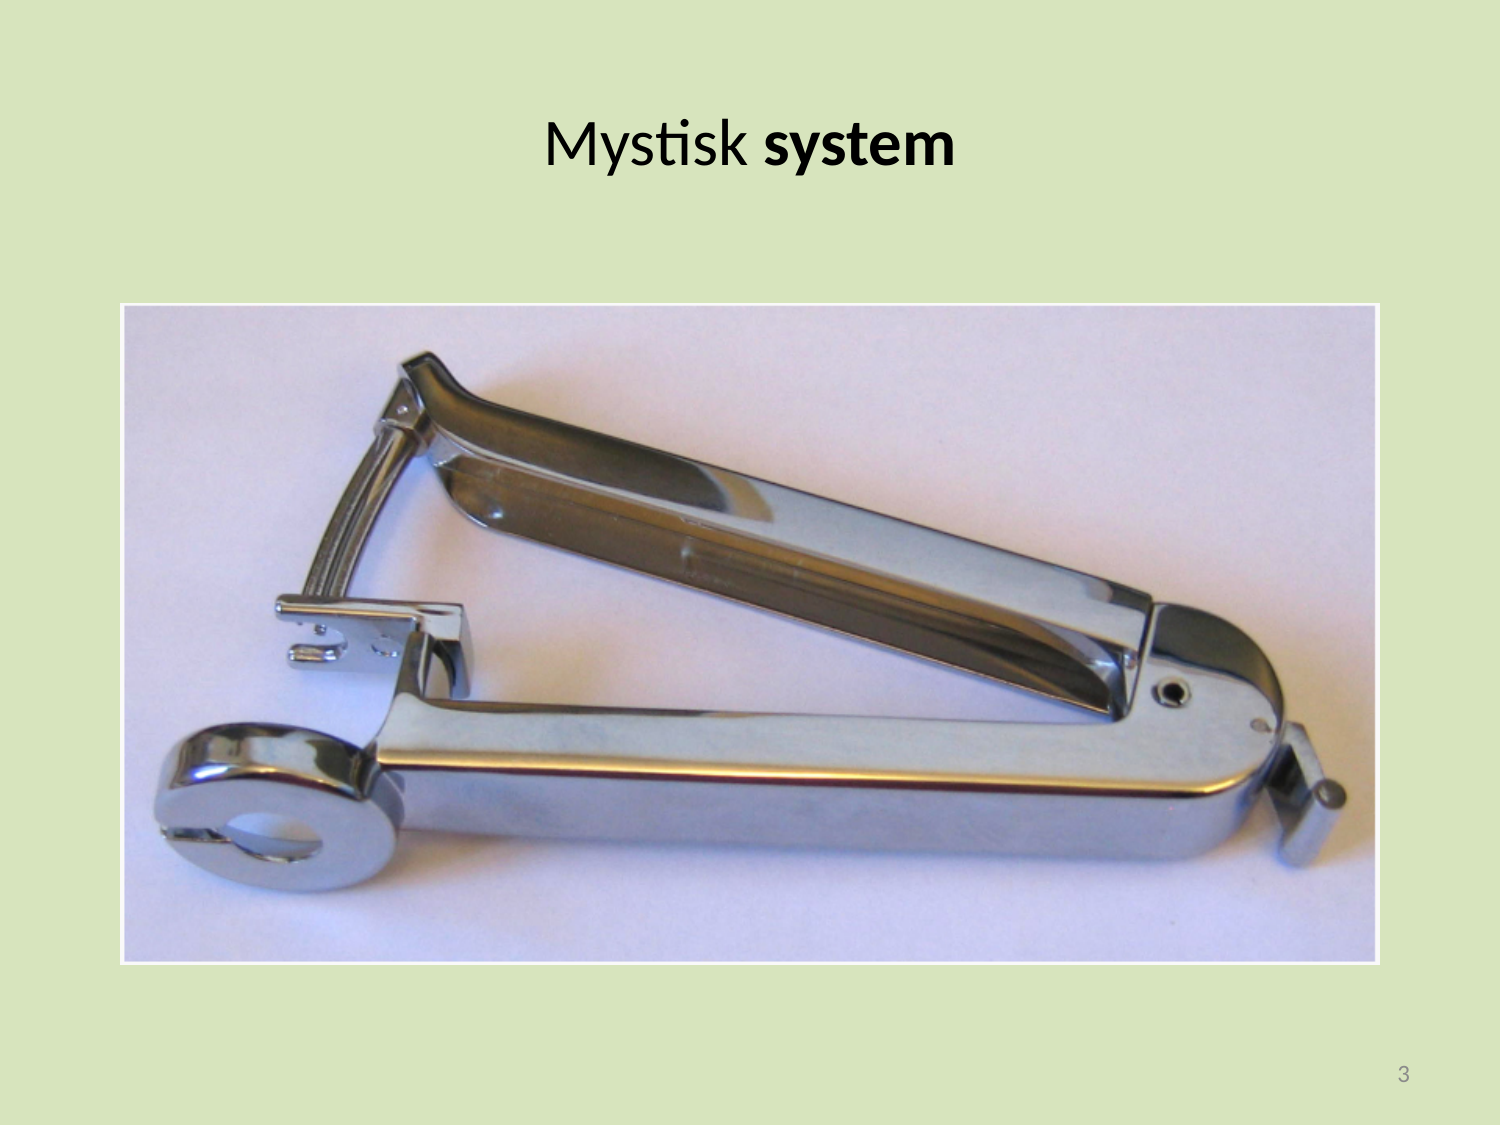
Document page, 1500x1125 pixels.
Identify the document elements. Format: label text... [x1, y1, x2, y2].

title Mystisk system [75, 45, 1425, 233]
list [119, 302, 1380, 965]
slide_number 3 [1074, 1042, 1425, 1103]
